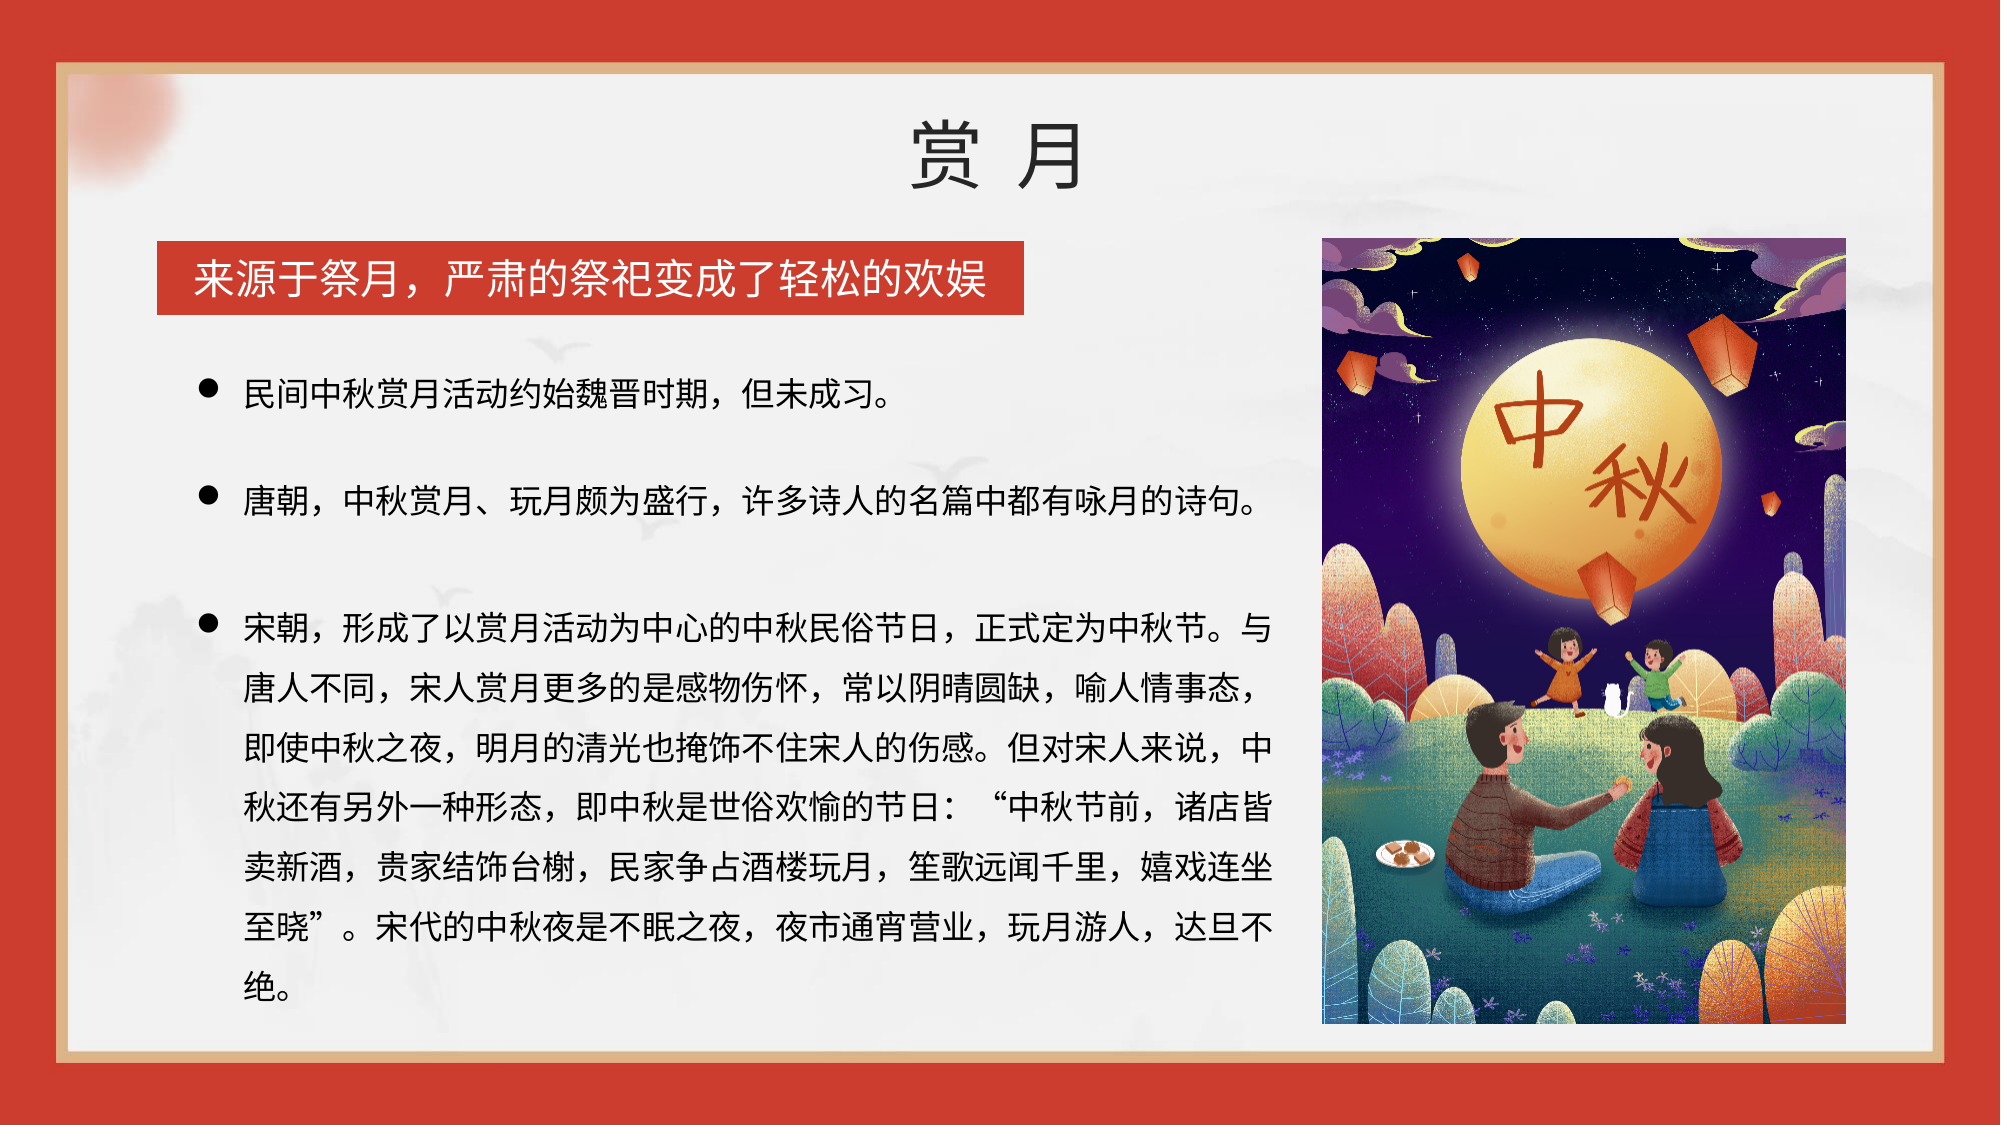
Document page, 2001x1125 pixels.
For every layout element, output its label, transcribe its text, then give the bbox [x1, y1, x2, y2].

text_box 民间中秋赏月活动约始魏晋时期，但未成习。 [181, 365, 1263, 421]
text_box 赏 月 [500, 100, 1500, 206]
text_box 来源于祭月，严肃的祭祀变成了轻松的欢娱 [153, 238, 1028, 318]
text_box 唐朝，中秋赏月、玩月颇为盛行，许多诗人的名篇中都有咏月的诗句。 [181, 472, 1311, 528]
picture [0, 0, 2000, 1125]
text_box 宋朝，形成了以赏月活动为中心的中秋民俗节日，正式定为中秋节。与唐人不同，宋人赏月更多的是感物伤怀，常以阴晴圆缺，喻人情事态，即使中秋之夜，明月的清光也掩饰不住宋人的伤感。但对宋人来说，中秋还有另外一种形态，即中秋是世俗欢愉的节日：“中秋节前，诸店皆卖新酒，贵家结饰台榭，民家争占酒楼玩月，笙歌远闻千里，嬉戏连坐至晓”。宋代的中秋夜是不眠之夜，夜市通宵营业，玩月游人，达旦不绝。 [181, 579, 1311, 1014]
